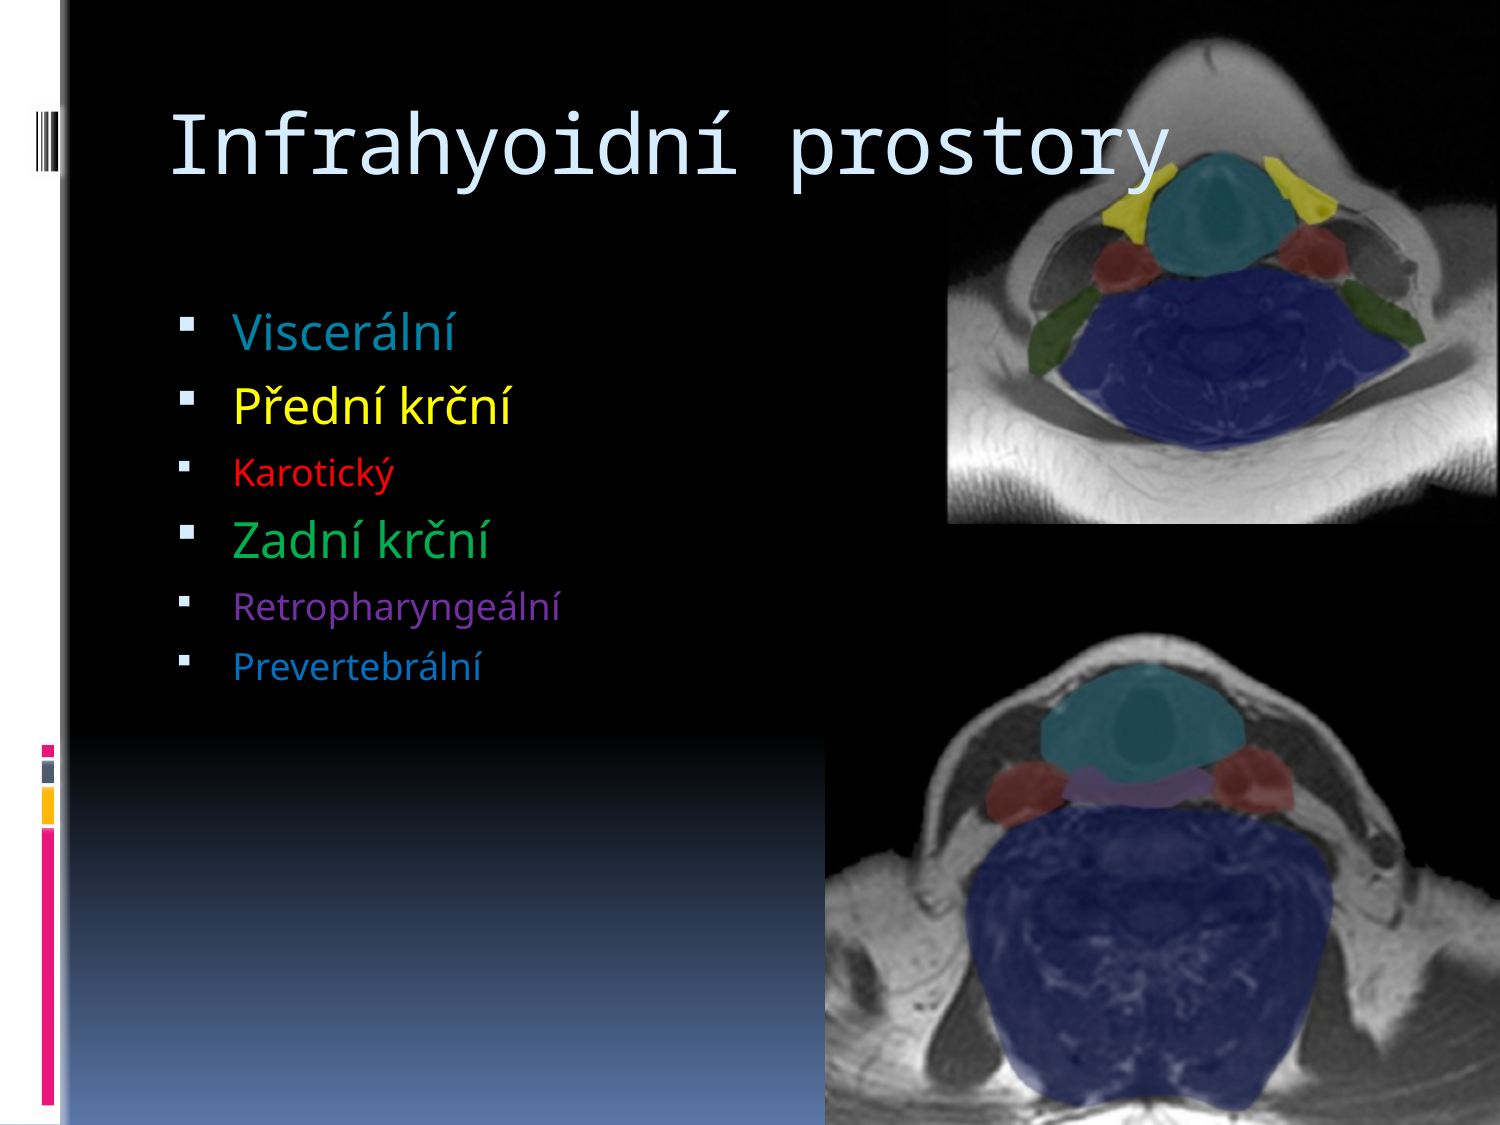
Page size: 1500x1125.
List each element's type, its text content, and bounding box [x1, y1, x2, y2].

picture [939, 0, 1500, 524]
list Viscerální Přední krční Karotický Zadní krční Retropharyngeální Prevertebrální [150, 292, 1425, 1043]
picture [824, 562, 1500, 1125]
title Infrahyoidní prostory [150, 83, 932, 234]
